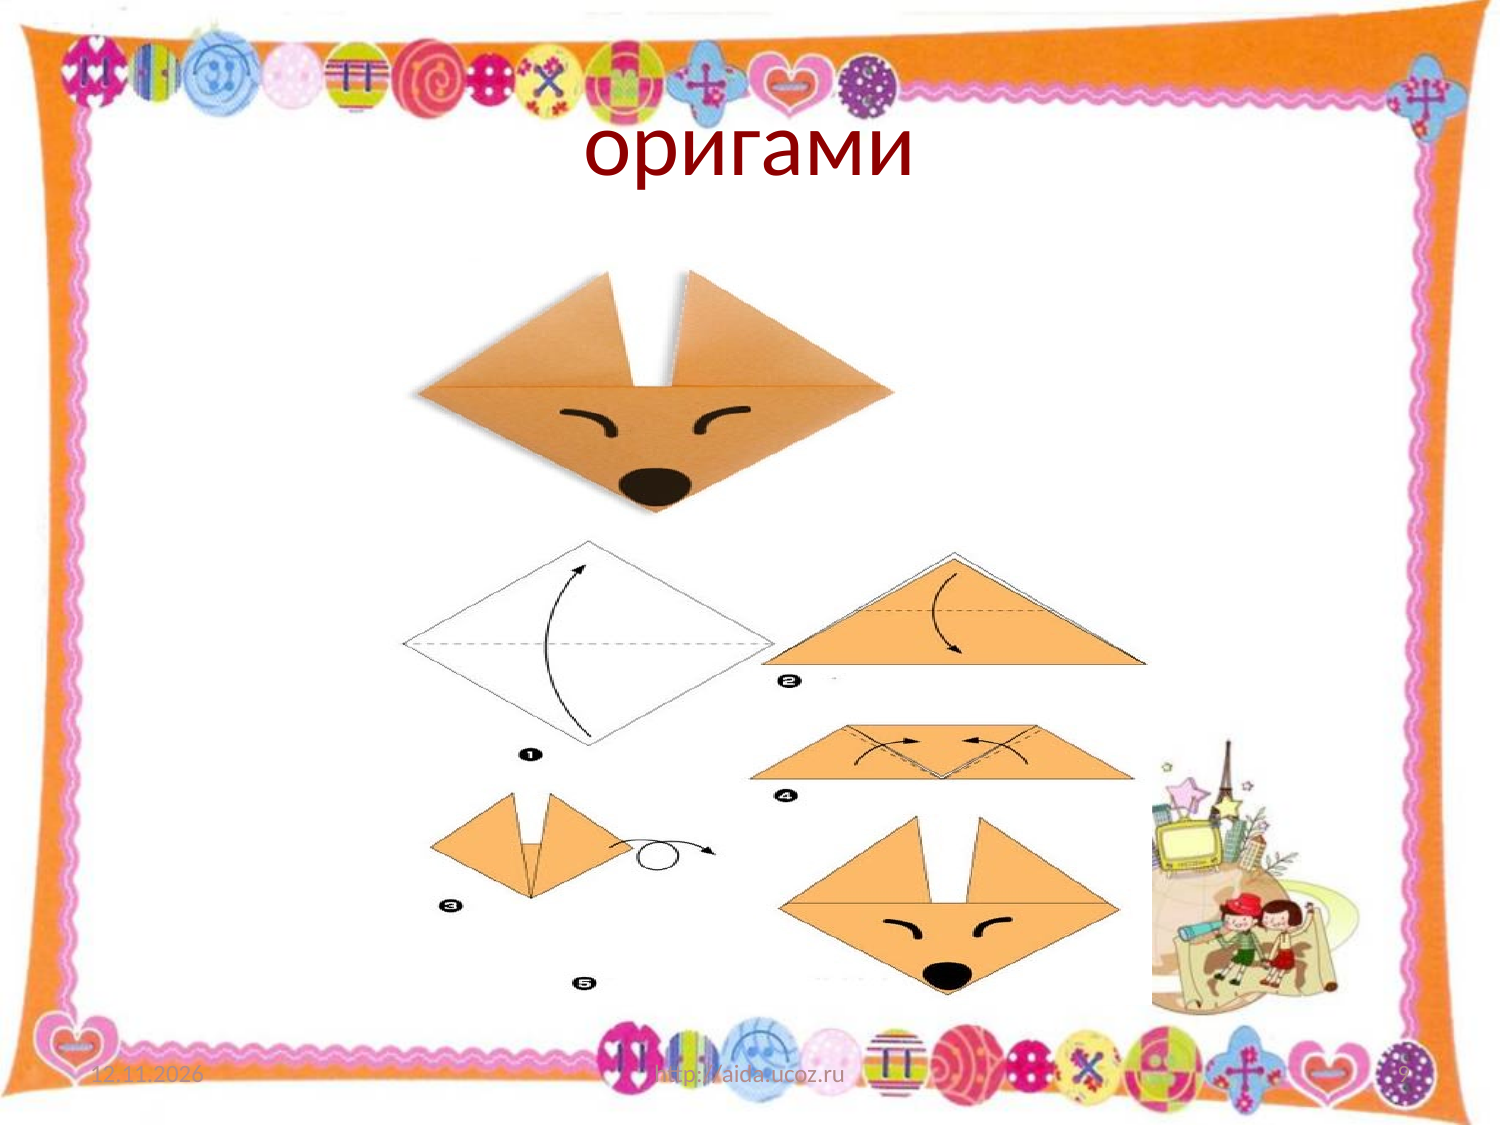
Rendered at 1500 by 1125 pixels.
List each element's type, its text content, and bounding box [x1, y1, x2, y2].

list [348, 262, 1152, 1006]
title оригами [75, 45, 1425, 233]
slide_number 9 [1074, 1042, 1425, 1103]
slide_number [75, 1042, 425, 1103]
picture [0, 0, 1500, 1125]
footer http://aida.ucoz.ru [512, 1042, 988, 1103]
